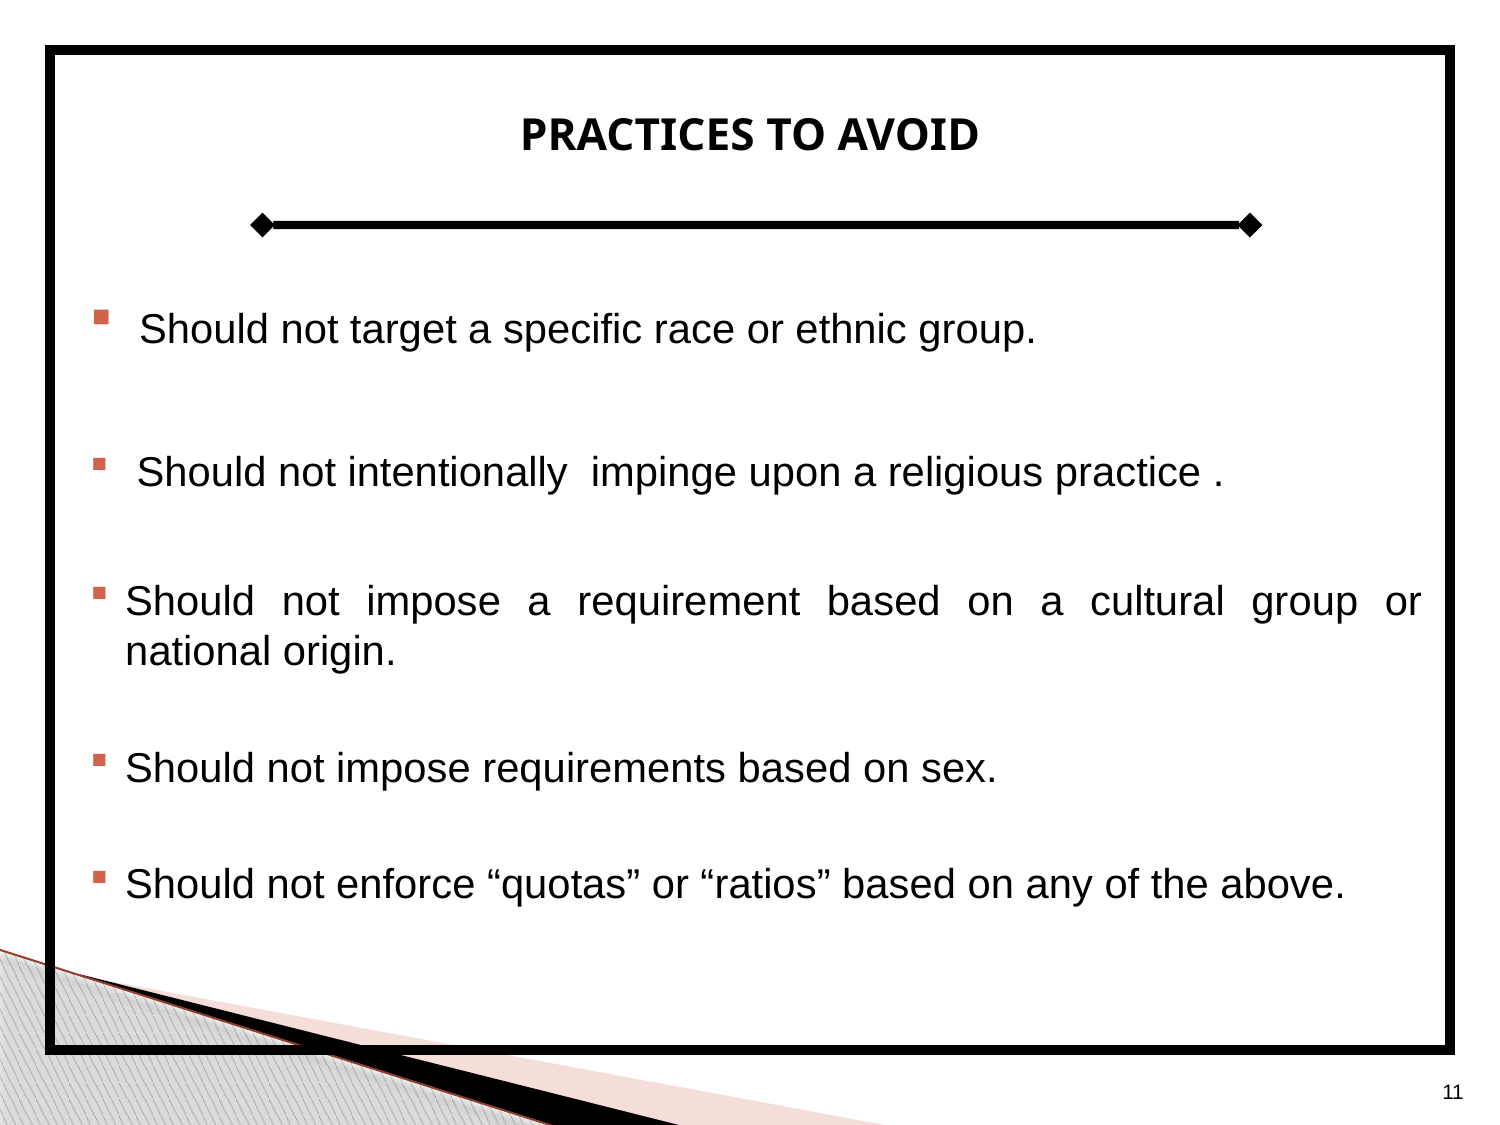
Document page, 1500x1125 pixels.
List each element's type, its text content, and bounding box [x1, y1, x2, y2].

text_box [50, 50, 1450, 1050]
slide_number 11 [1438, 1051, 1479, 1112]
title PRACTICES TO AVOID [75, 45, 1425, 50]
text_box Should not target a specific race or ethnic group. Should not intentionally impinge upon a religious practice . Should not impose a requirement based on a cultural group or national origin. Should not impose requirements based on sex. Should not enforce “quotas” or “ratios” based on any of the above. [74, 1050, 1438, 1125]
